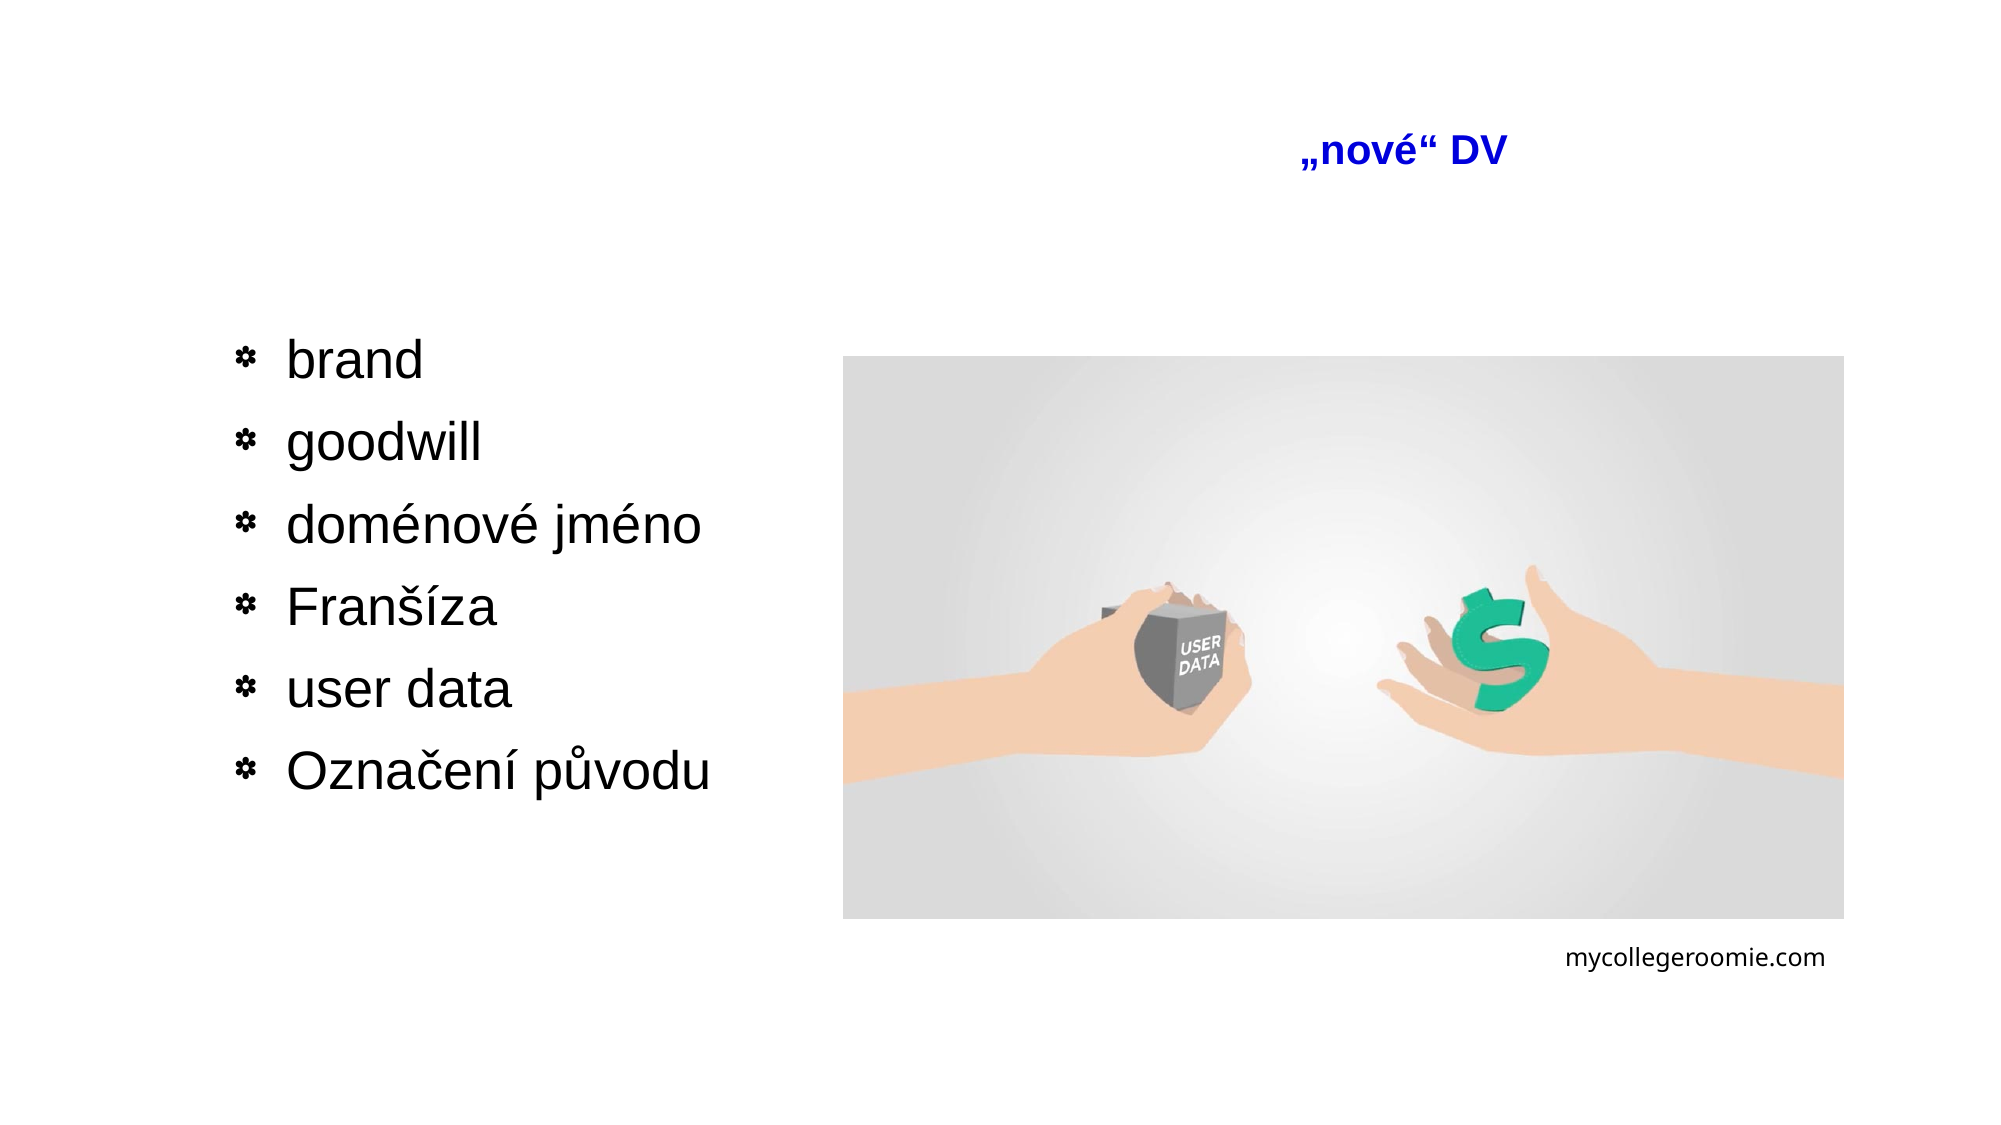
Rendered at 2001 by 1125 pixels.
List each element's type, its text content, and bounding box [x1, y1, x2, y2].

picture [230, 588, 261, 619]
picture [230, 752, 261, 784]
title „nové“ DV [1299, 89, 1939, 201]
picture [843, 356, 1844, 919]
text_box mycollegeroomie.com [1550, 934, 1881, 980]
picture [230, 670, 261, 702]
picture [230, 341, 261, 372]
picture [230, 506, 261, 537]
list brand goodwill doménové jméno Franšíza user data Označení původu [230, 317, 1770, 1011]
picture [230, 423, 261, 455]
